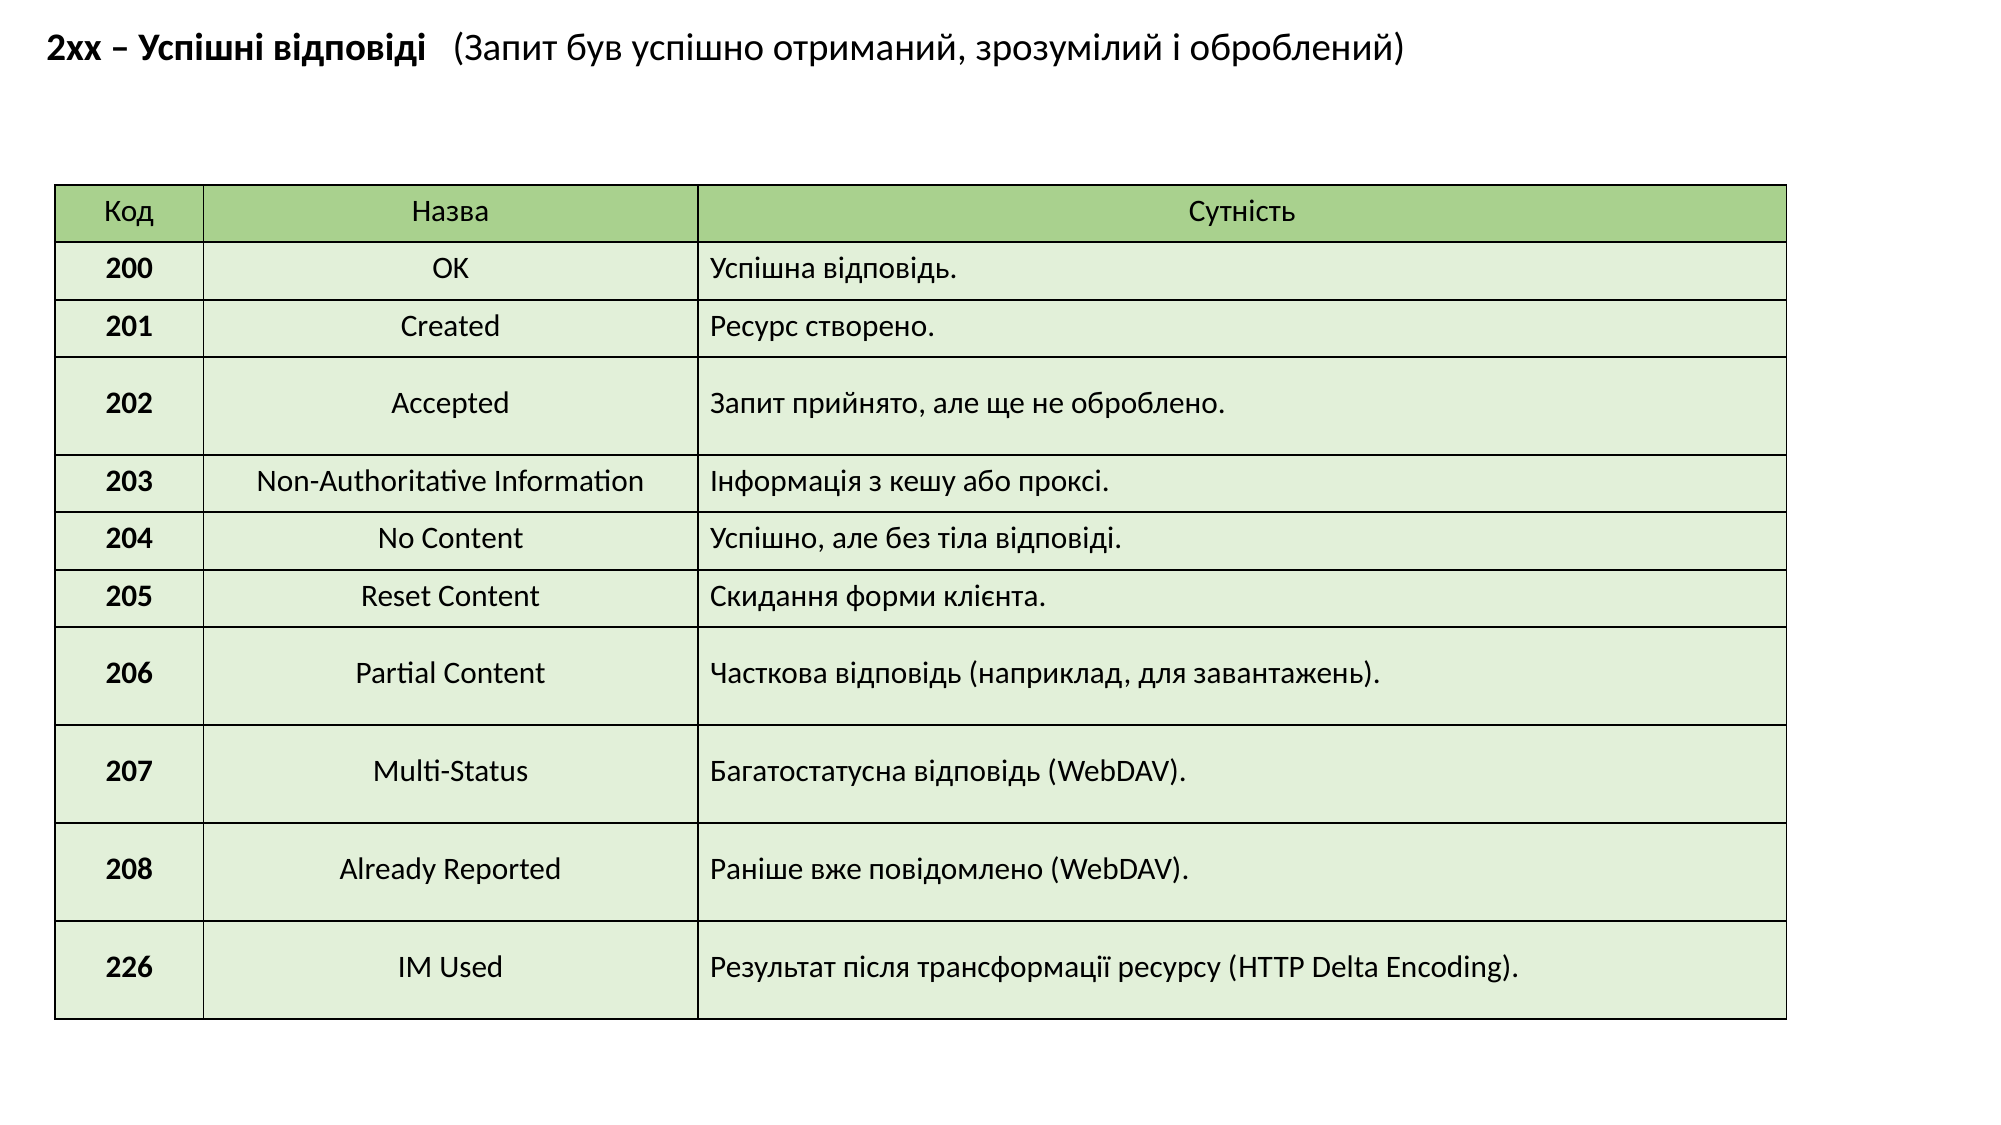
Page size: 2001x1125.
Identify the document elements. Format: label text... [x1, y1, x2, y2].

table_cell 203 [56, 456, 203, 511]
list 2xx – Успішні відповіді (Запит був успішно отриманий, зрозумілий і оброблений) [31, 19, 1968, 1084]
table_cell 206 [56, 628, 203, 724]
table_header Код [56, 186, 203, 241]
table_cell Multi-Status [204, 726, 697, 822]
table_cell 204 [56, 513, 203, 569]
table_header Назва [204, 186, 697, 241]
table_cell 205 [56, 571, 203, 626]
table_cell Скидання форми клієнта. [699, 571, 1786, 626]
table_cell Ресурс створено. [699, 301, 1786, 356]
table_cell Інформація з кешу або проксі. [699, 456, 1786, 511]
table_cell Partial Content [204, 628, 697, 724]
table_cell 226 [56, 922, 203, 1018]
table_cell OK [204, 243, 697, 299]
table_header Сутність [699, 186, 1786, 241]
table_cell Часткова відповідь (наприклад, для завантажень). [699, 628, 1786, 724]
table_cell No Content [204, 513, 697, 569]
table_cell Запит прийнято, але ще не оброблено. [699, 358, 1786, 454]
table_cell IM Used [204, 922, 697, 1018]
table_cell Успішна відповідь. [699, 243, 1786, 299]
table_cell Reset Content [204, 571, 697, 626]
table_cell 200 [56, 243, 203, 299]
table_cell Багатостатусна відповідь (WebDAV). [699, 726, 1786, 822]
table_cell Non-Authoritative Information [204, 456, 697, 511]
table_cell Результат після трансформації ресурсу (HTTP Delta Encoding). [699, 922, 1786, 1018]
table_cell 208 [56, 824, 203, 920]
table_cell Accepted [204, 358, 697, 454]
table_cell 207 [56, 726, 203, 822]
table_cell Успішно, але без тіла відповіді. [699, 513, 1786, 569]
table_cell Already Reported [204, 824, 697, 920]
table_cell Раніше вже повідомлено (WebDAV). [699, 824, 1786, 920]
table_cell 201 [56, 301, 203, 356]
table_cell 202 [56, 358, 203, 454]
table_cell Created [204, 301, 697, 356]
